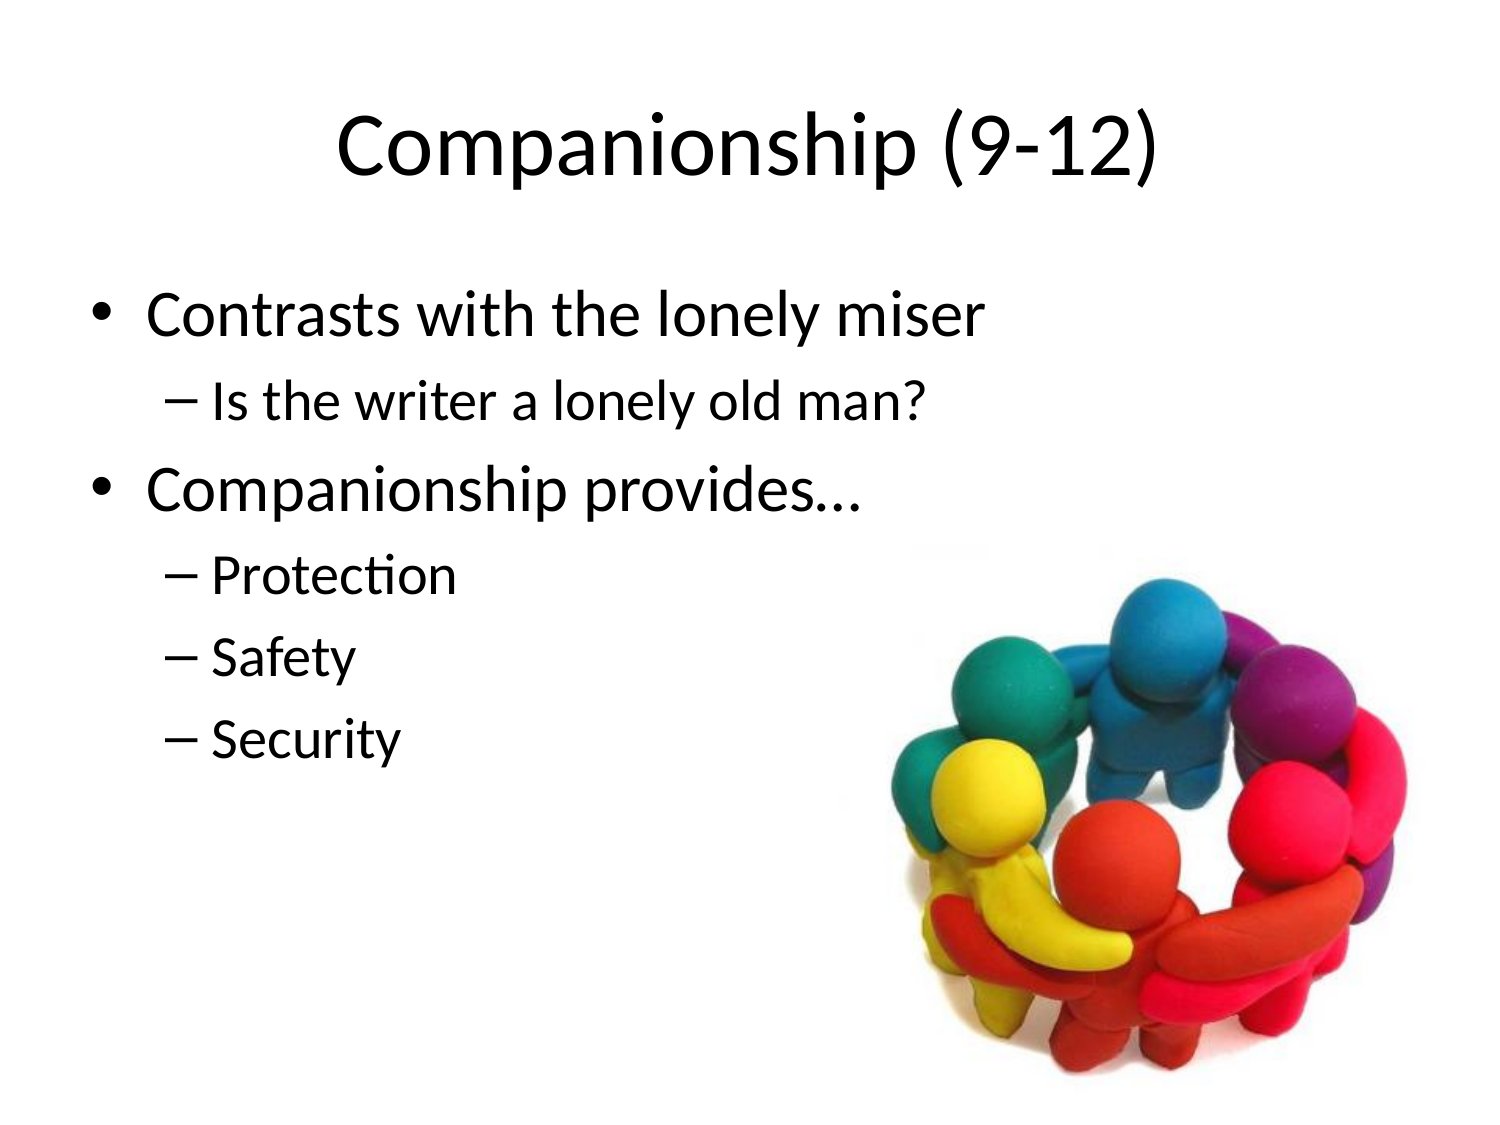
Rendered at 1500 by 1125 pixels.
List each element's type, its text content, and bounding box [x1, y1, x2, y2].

list Contrasts with the lonely miser Is the writer a lonely old man? Companionship provides… Protection Safety Security [75, 262, 1425, 1005]
picture [837, 534, 1487, 1125]
title Companionship (9-12) [75, 45, 1425, 233]
